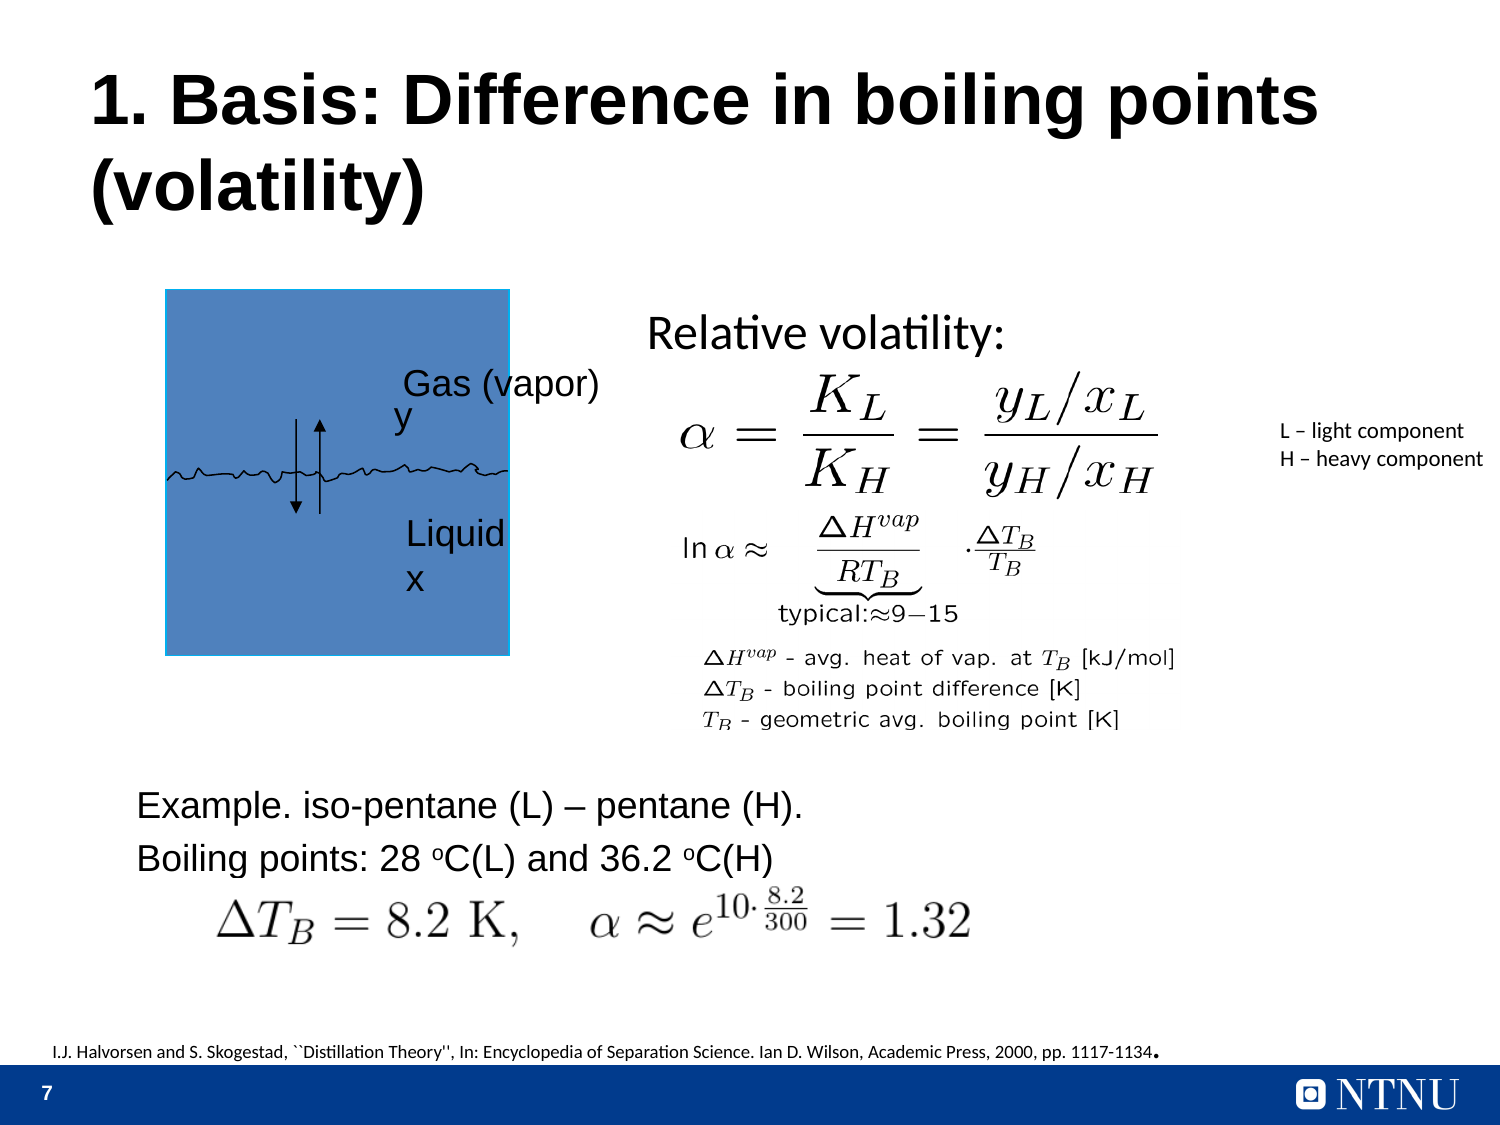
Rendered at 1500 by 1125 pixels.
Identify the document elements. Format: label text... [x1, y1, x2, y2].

text_box I.J. Halvorsen and S. Skogestad, ``Distillation Theory'', In: Encyclopedia of Separation Science. Ian D. Wilson, Academic Press, 2000, pp. 1117-1134. [37, 1013, 1177, 1073]
text_box Relative volatility: [632, 292, 1022, 367]
text_box L – light component H – heavy component [1265, 408, 1499, 479]
picture [671, 510, 1181, 731]
title 1. Basis: Difference in boiling points (volatility) [75, 45, 1425, 233]
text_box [165, 289, 616, 656]
picture [0, 1065, 1500, 1125]
picture [664, 366, 1166, 508]
picture [206, 878, 1001, 962]
text_box Example. iso-pentane (L) – pentane (H). Boiling points: 28 oC(L) and 36.2 oC(H) [121, 773, 929, 939]
